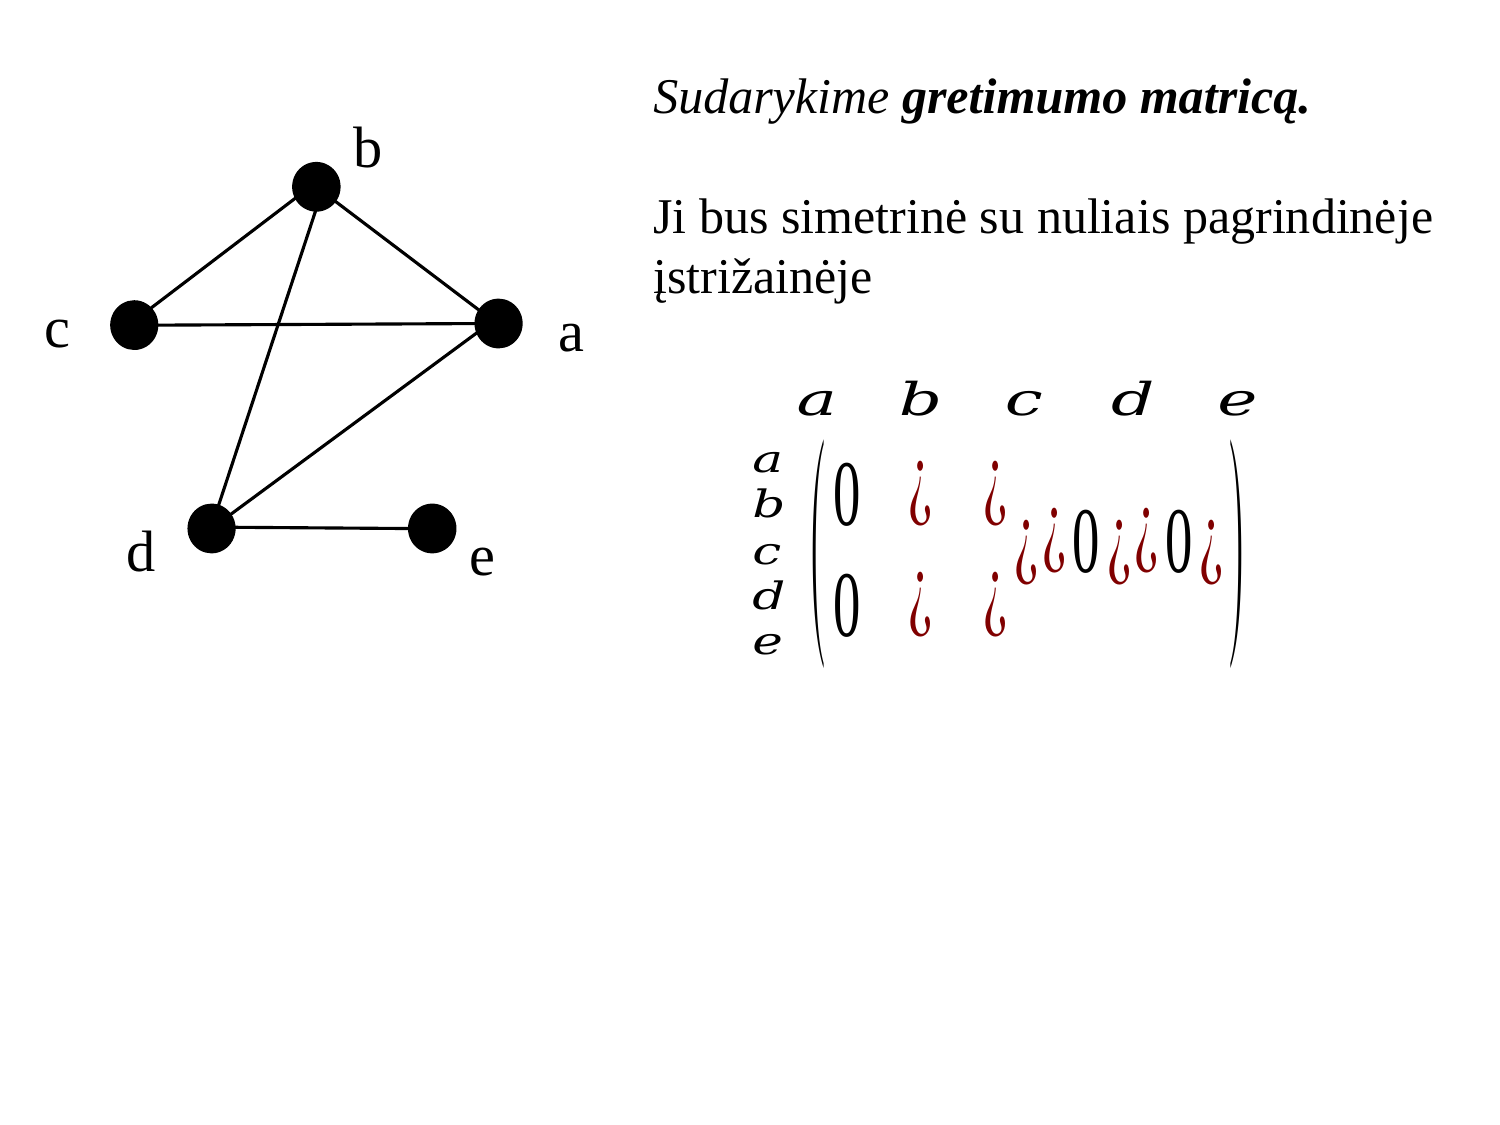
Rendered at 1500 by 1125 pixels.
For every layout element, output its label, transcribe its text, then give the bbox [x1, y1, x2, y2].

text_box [29, 101, 600, 593]
text_box Sudarykime gretimumo matricą. Ji bus simetrinė su nuliais pagrindinėje įstrižainėje [638, 55, 1475, 311]
